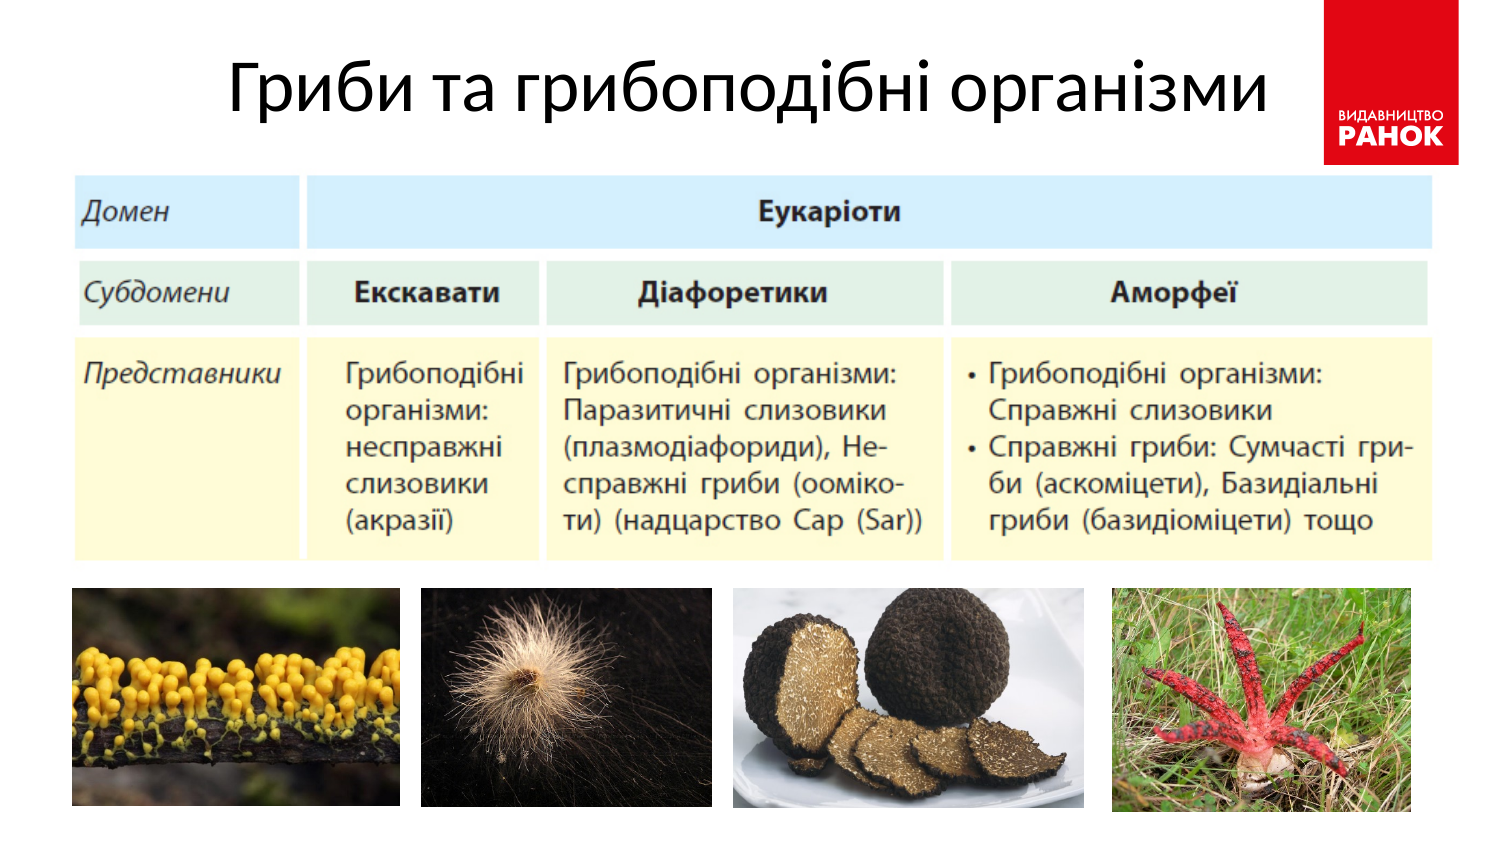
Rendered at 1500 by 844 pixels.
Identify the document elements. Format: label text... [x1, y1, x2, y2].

picture [733, 587, 1084, 808]
picture [421, 588, 713, 807]
picture [1323, 0, 1459, 166]
picture [1112, 587, 1411, 812]
picture [72, 587, 401, 807]
title Гриби та грибоподібні організми [103, 28, 1318, 135]
picture [60, 168, 1440, 576]
